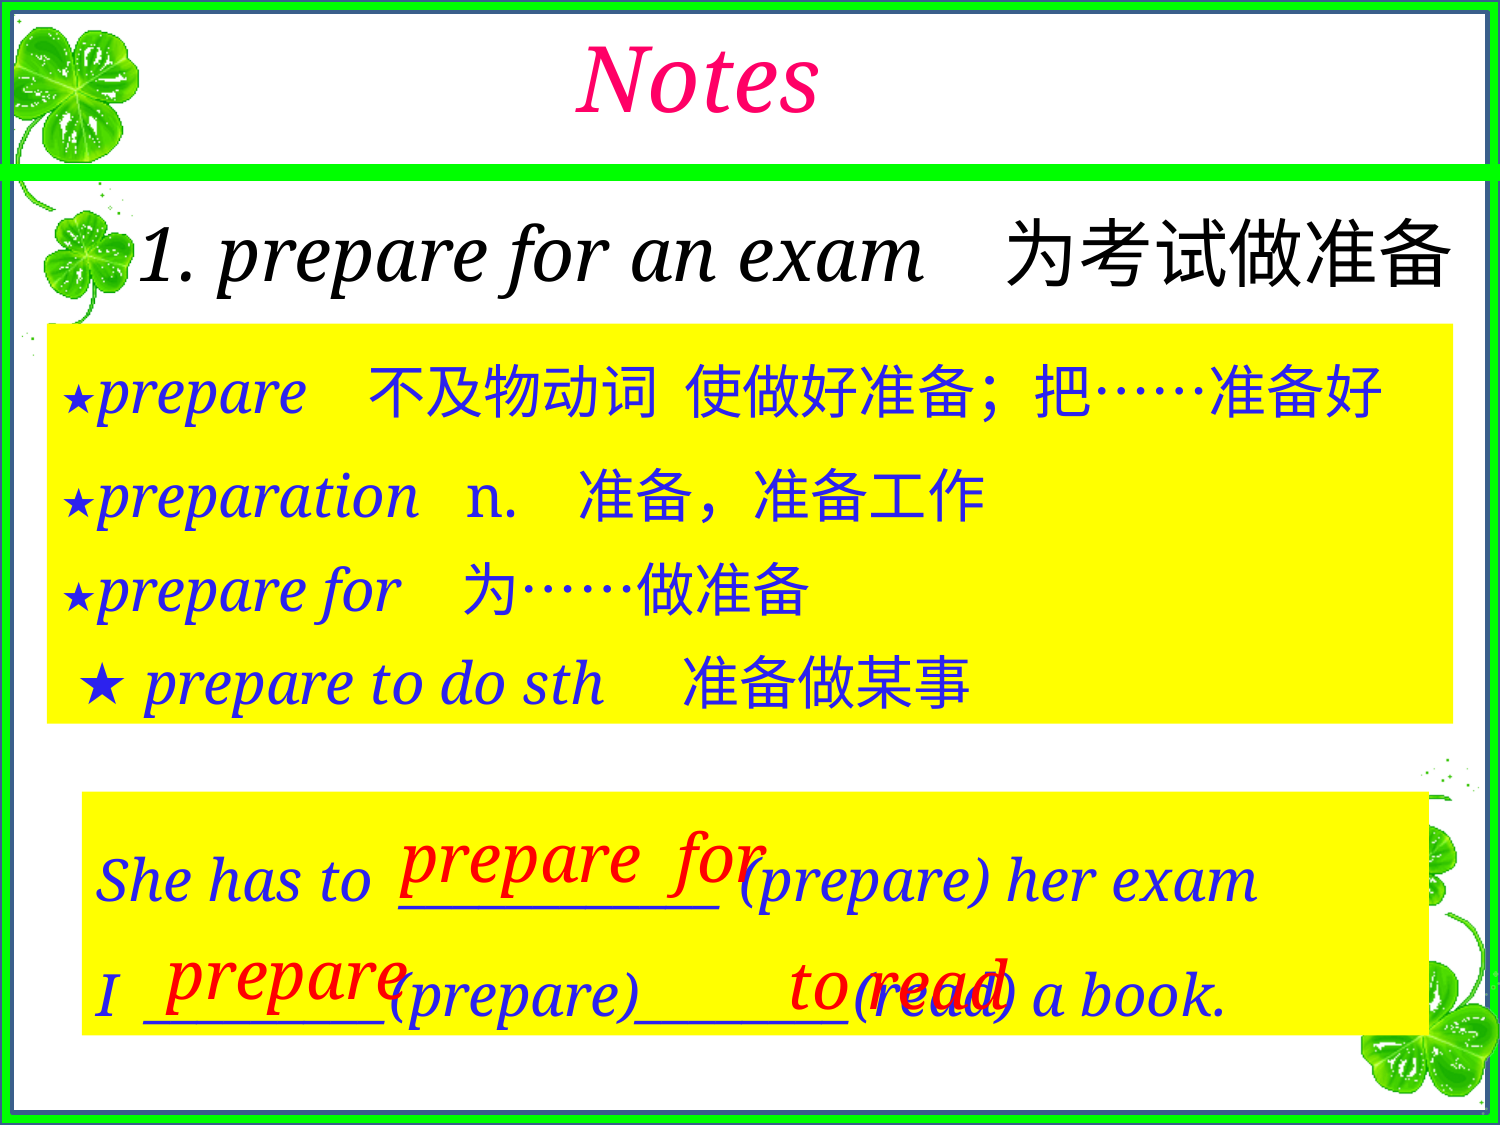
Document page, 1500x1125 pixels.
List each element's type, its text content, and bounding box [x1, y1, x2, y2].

picture [1359, 749, 1500, 1125]
picture [0, 0, 141, 376]
text_box prepare [151, 925, 458, 1021]
text_box She has to ____________ (prepare) her exam I _________(prepare)________(read) a book. [81, 791, 1354, 1036]
text_box [1485, 173, 1500, 749]
text_box [0, 383, 1354, 1125]
text_box 1. prepare for an exam 为考试做准备 [144, 198, 1468, 304]
text_box to read [772, 935, 1058, 1030]
text_box prepare for [385, 808, 783, 904]
text_box Notes [141, 0, 1500, 173]
text_box ★prepare 不及物动词 使做好准备；把……准备好 ★preparation n. 准备，准备工作 ★prepare for 为……做准备 ★ prepare to do sth 准备做某事 [46, 323, 1454, 724]
